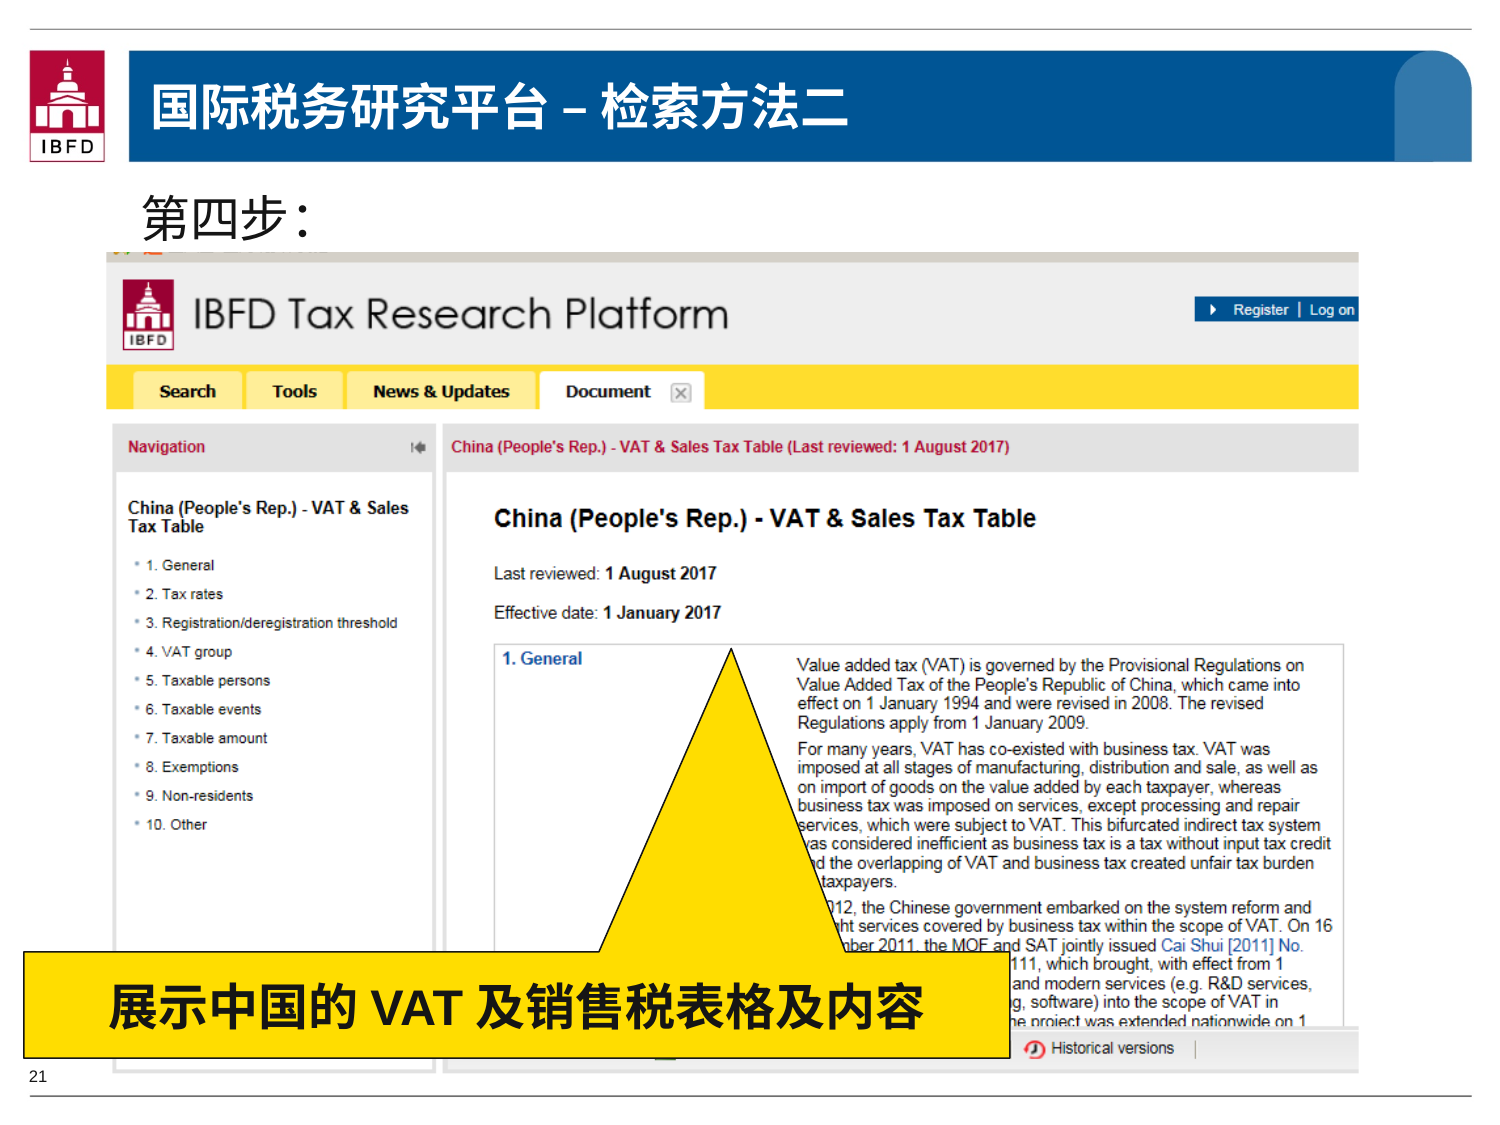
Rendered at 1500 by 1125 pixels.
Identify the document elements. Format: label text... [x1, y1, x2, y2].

text_box 展示中国的VAT及销售税表格及内容 [23, 951, 101, 1059]
slide_number 21 [0, 1058, 63, 1097]
text_box 第四步： [125, 179, 355, 250]
picture [0, 0, 1500, 1125]
title 国际税务研究平台 – 检索方法二 [135, 61, 1412, 150]
